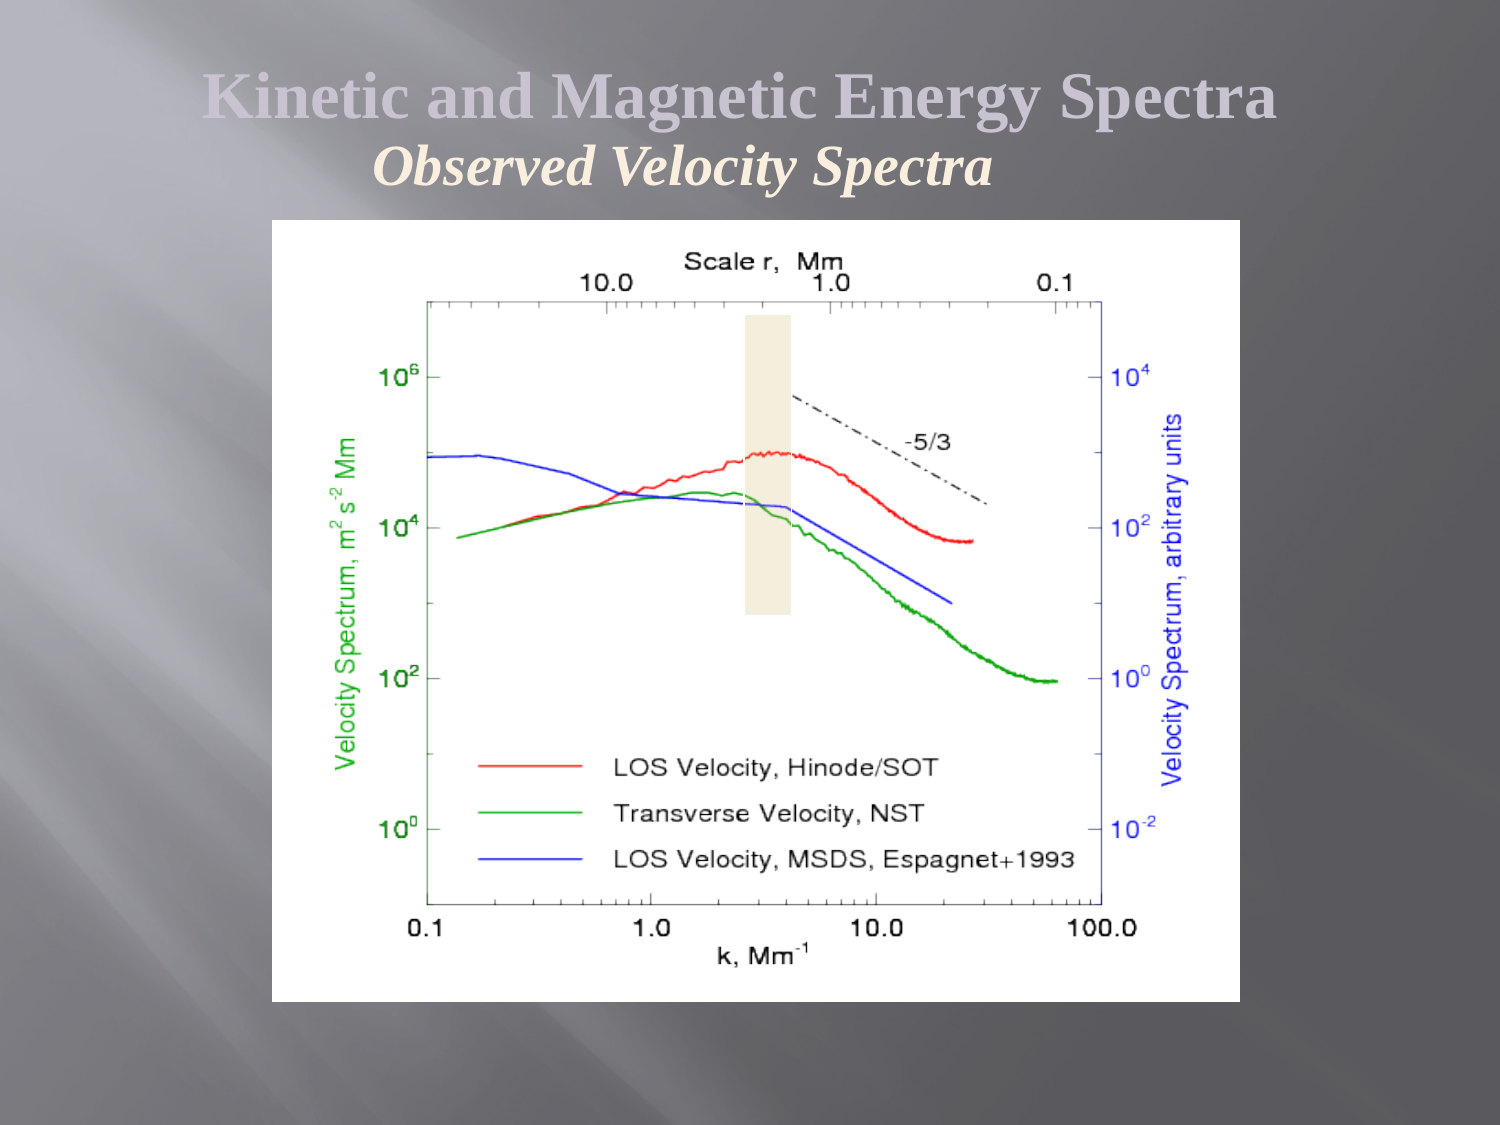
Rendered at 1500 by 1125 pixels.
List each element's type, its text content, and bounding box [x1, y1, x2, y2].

picture [271, 219, 1241, 1003]
text_box Kinetic and Magnetic Energy Spectra [187, 44, 1294, 139]
text_box Observed Velocity Spectra [357, 119, 1009, 205]
